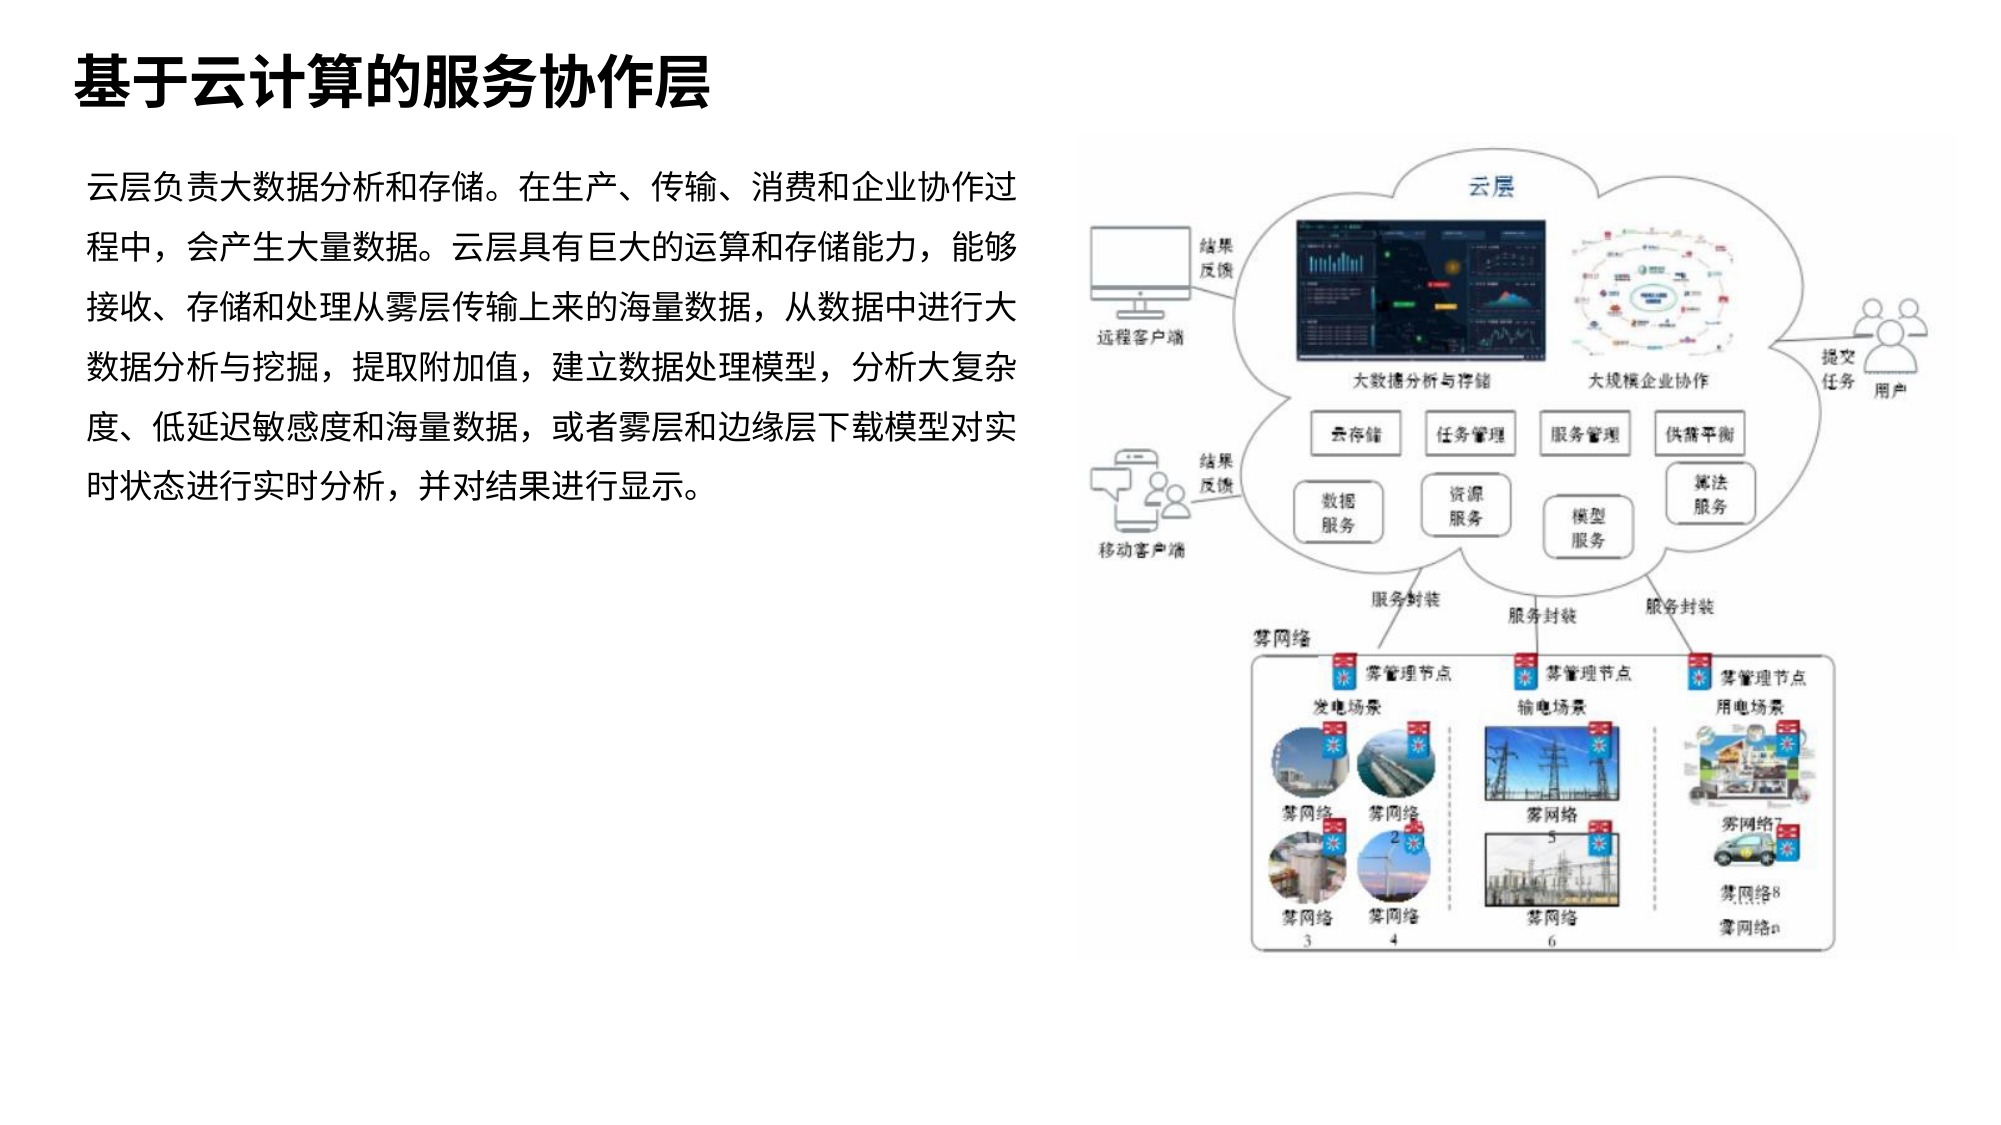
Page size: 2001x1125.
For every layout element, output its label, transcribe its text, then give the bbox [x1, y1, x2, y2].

text_box 云层负责大数据分析和存储。在生产、传输、消费和企业协作过程中，会产生大量数据。云层具有巨大的运算和存储能力，能够接收、存储和处理从雾层传输上来的海量数据，从数据中进行大数据分析与挖掘，提取附加值，建立数据处理模型，分析大复杂度、低延迟敏感度和海量数据，或者雾层和边缘层下载模型对实时状态进行实时分析，并对结果进行显示。 [71, 138, 1050, 513]
text_box 基于云计算的服务协作层 [71, 42, 1913, 115]
text_box [1079, 132, 1958, 959]
